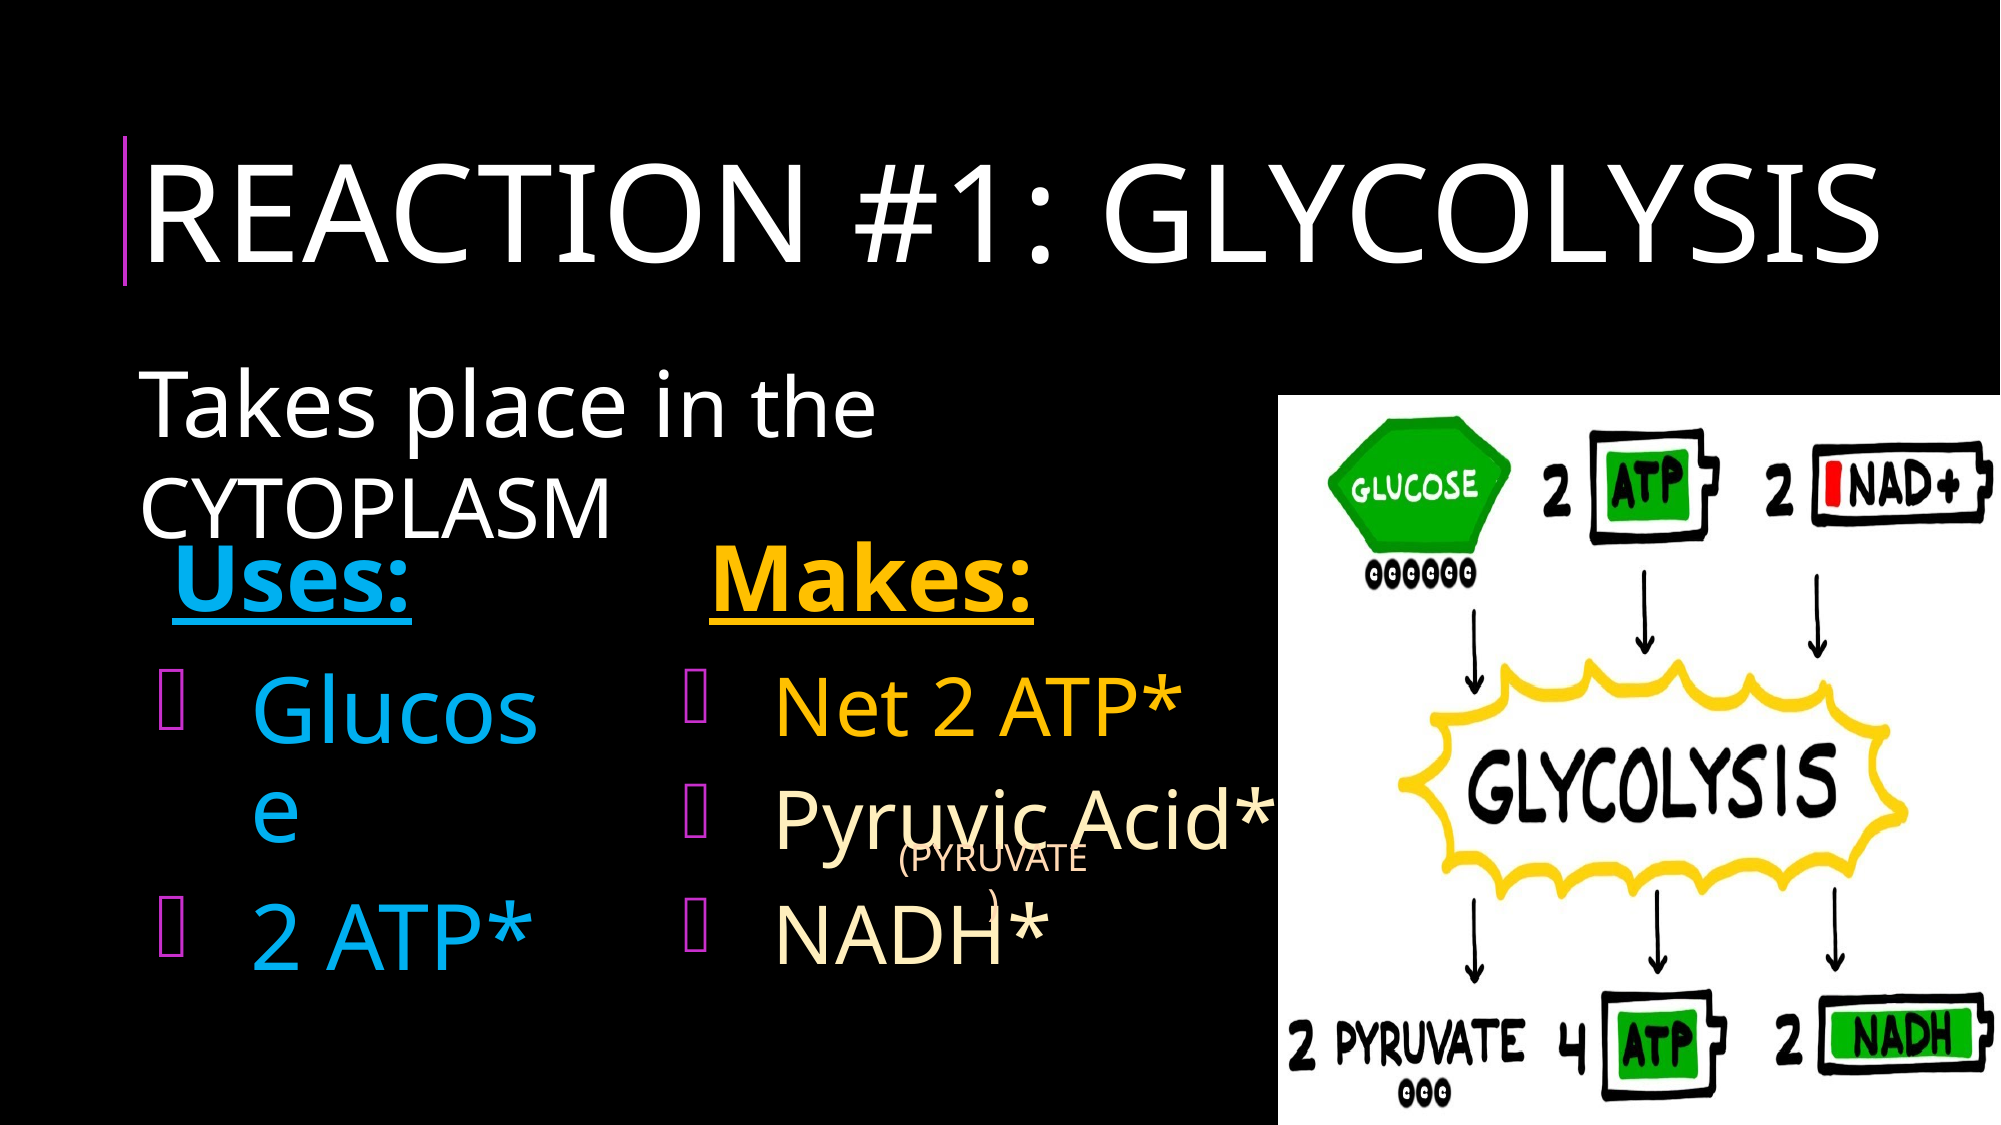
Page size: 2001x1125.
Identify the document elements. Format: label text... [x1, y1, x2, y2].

list Glucose 2 ATP* [149, 657, 557, 957]
list Uses: [149, 563, 507, 649]
list Net 2 ATP* Pyruvic Acid* NADH* [675, 657, 1271, 992]
picture [1278, 395, 2000, 1125]
list Makes: [686, 563, 1271, 649]
text_box (PYRUVATE) [880, 826, 1107, 932]
text_box Takes place in the CYTOPLASM [123, 338, 1299, 563]
title Reaction #1: Glycolysis [123, 100, 1938, 347]
